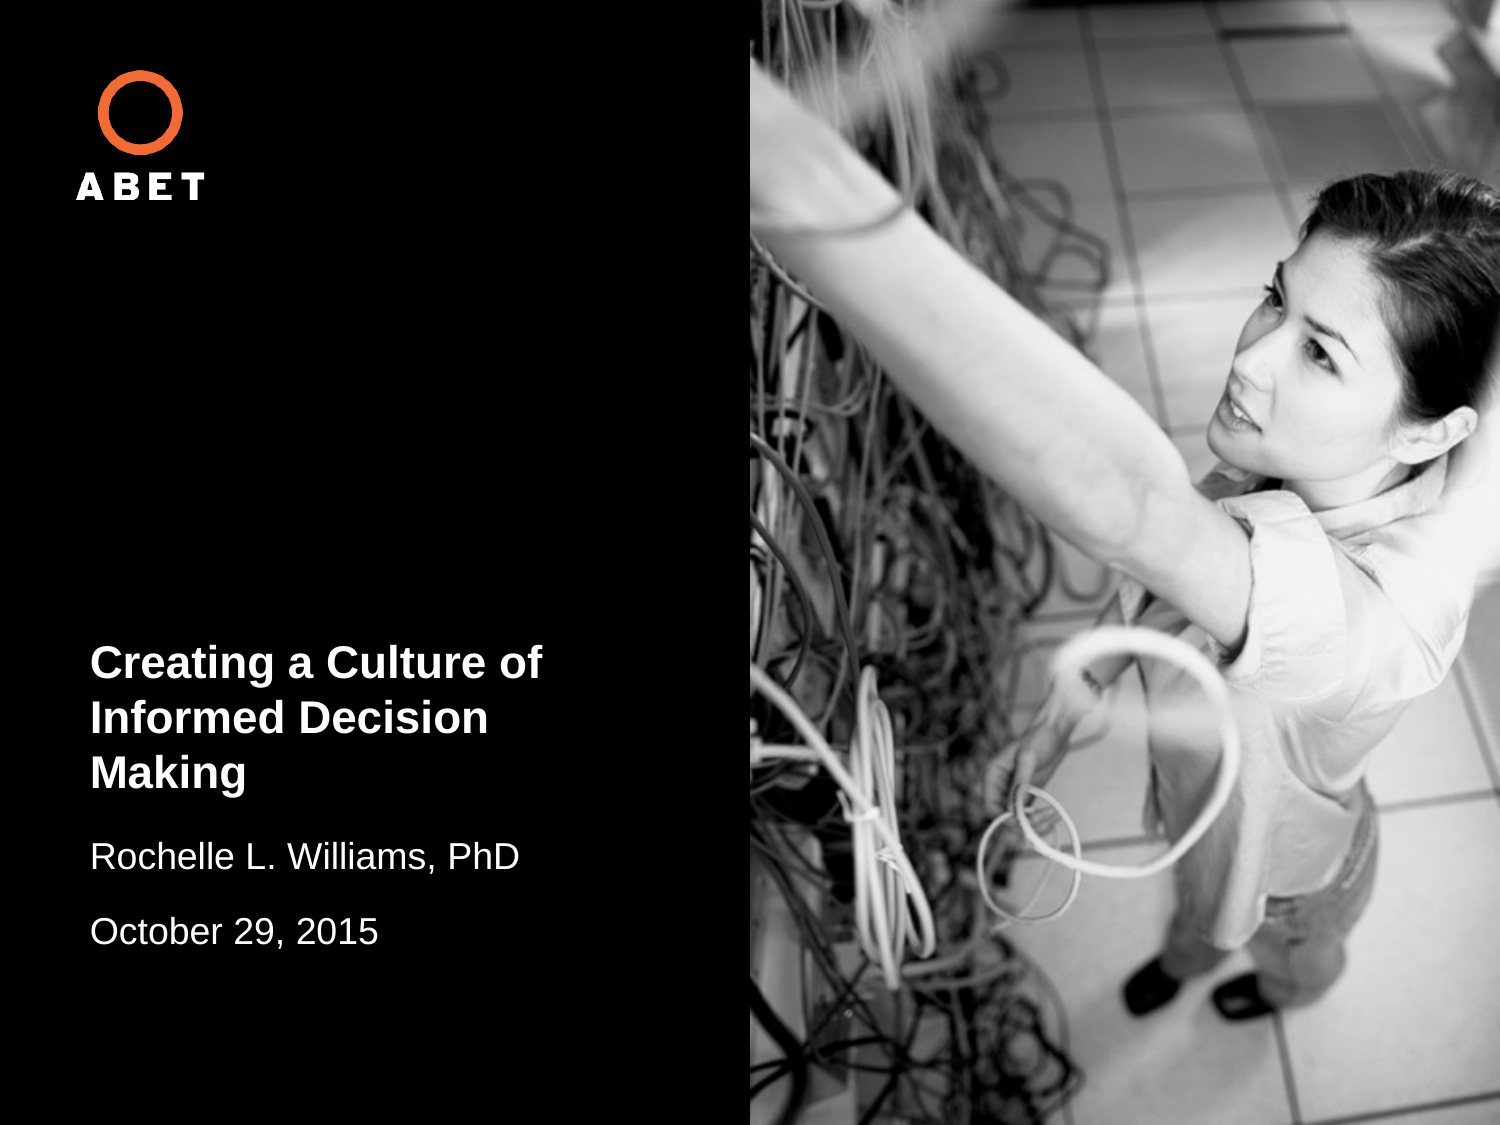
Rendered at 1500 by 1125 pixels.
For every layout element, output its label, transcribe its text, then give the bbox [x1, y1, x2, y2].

list Rochelle L. Williams, PhD [75, 825, 625, 888]
list October 29, 2015 [75, 900, 625, 963]
picture [749, 0, 1500, 1125]
list Creating a Culture of Informed Decision Making [75, 624, 625, 763]
